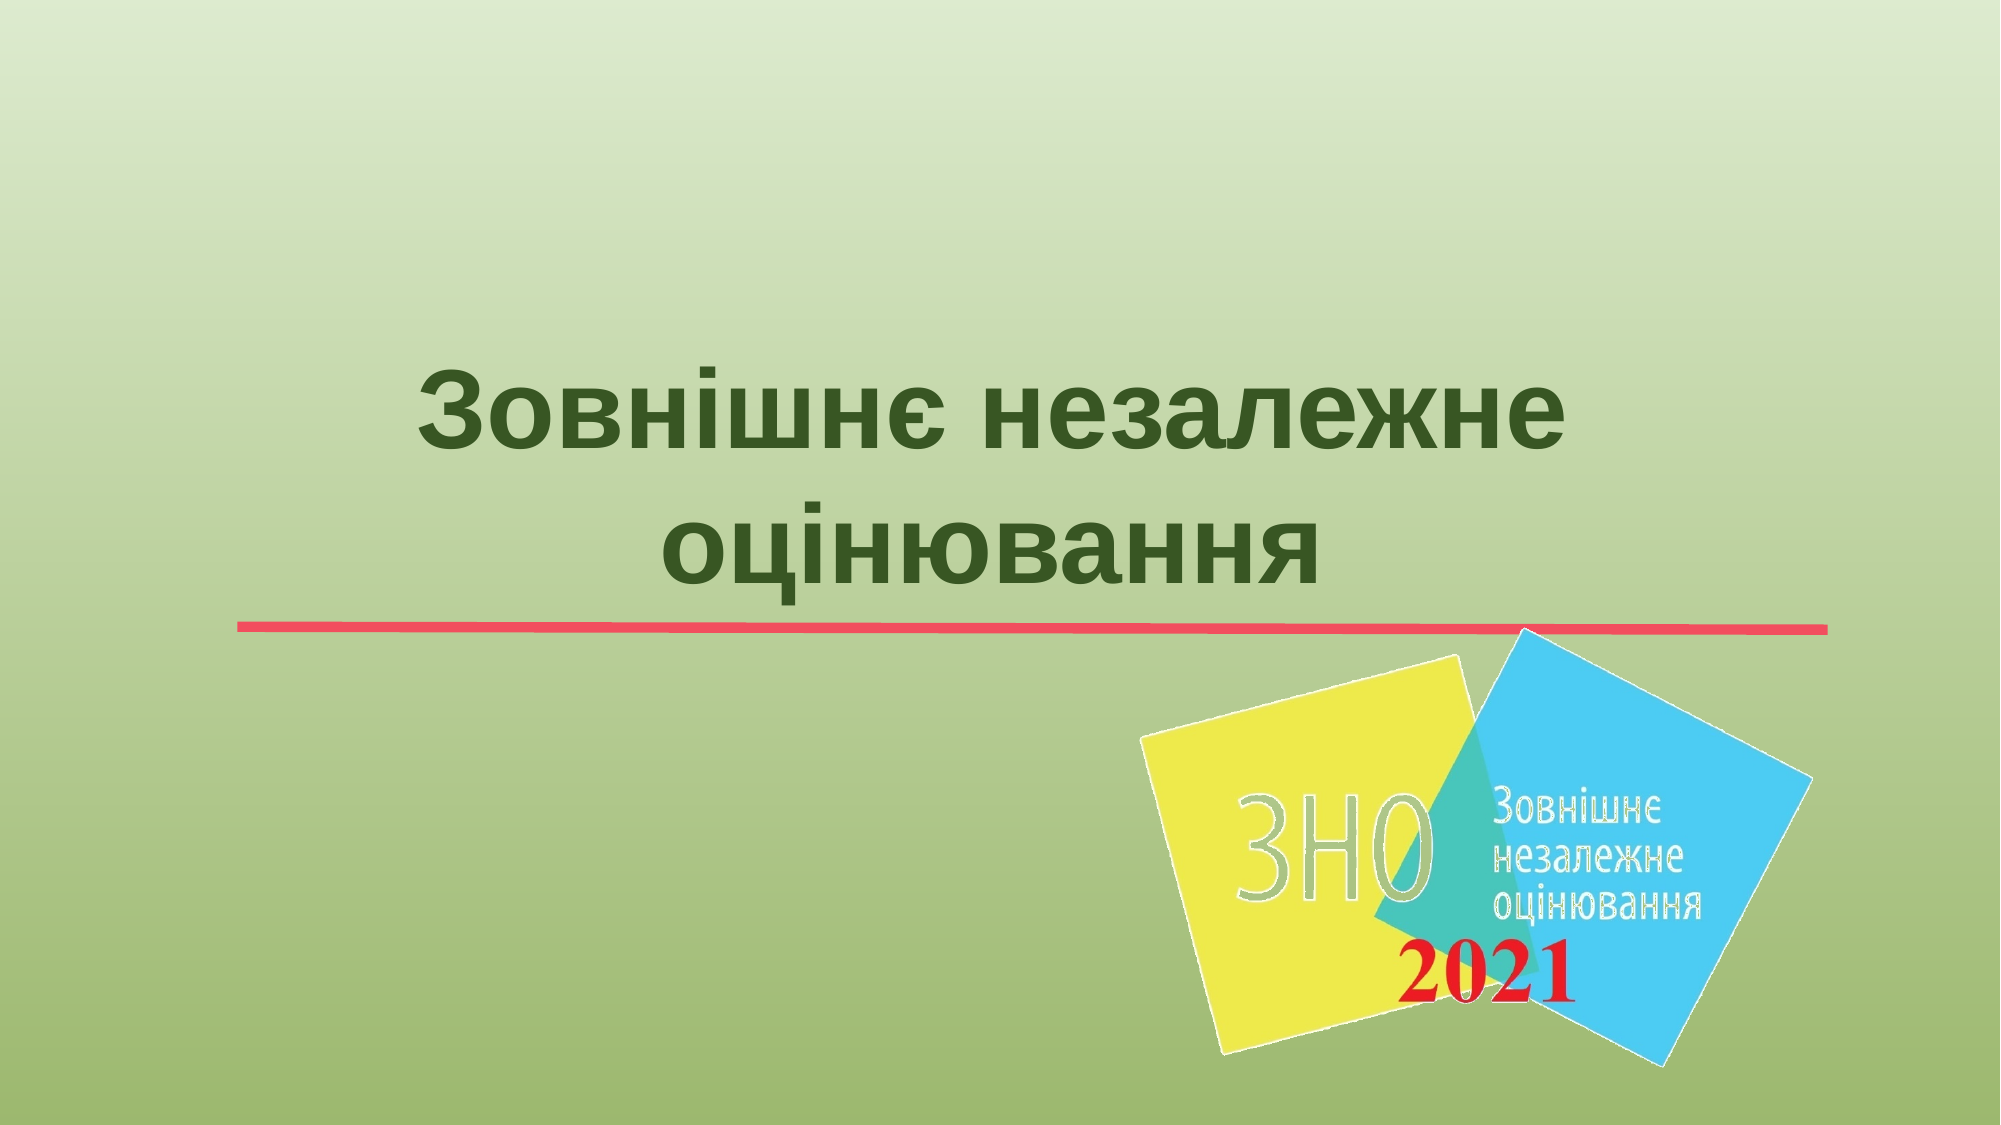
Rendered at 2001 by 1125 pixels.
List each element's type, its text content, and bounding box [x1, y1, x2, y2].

picture [1010, 540, 1941, 1125]
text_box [237, 626, 1010, 630]
text_box Зовнішнє незалежне оцінювання [127, 58, 1857, 748]
